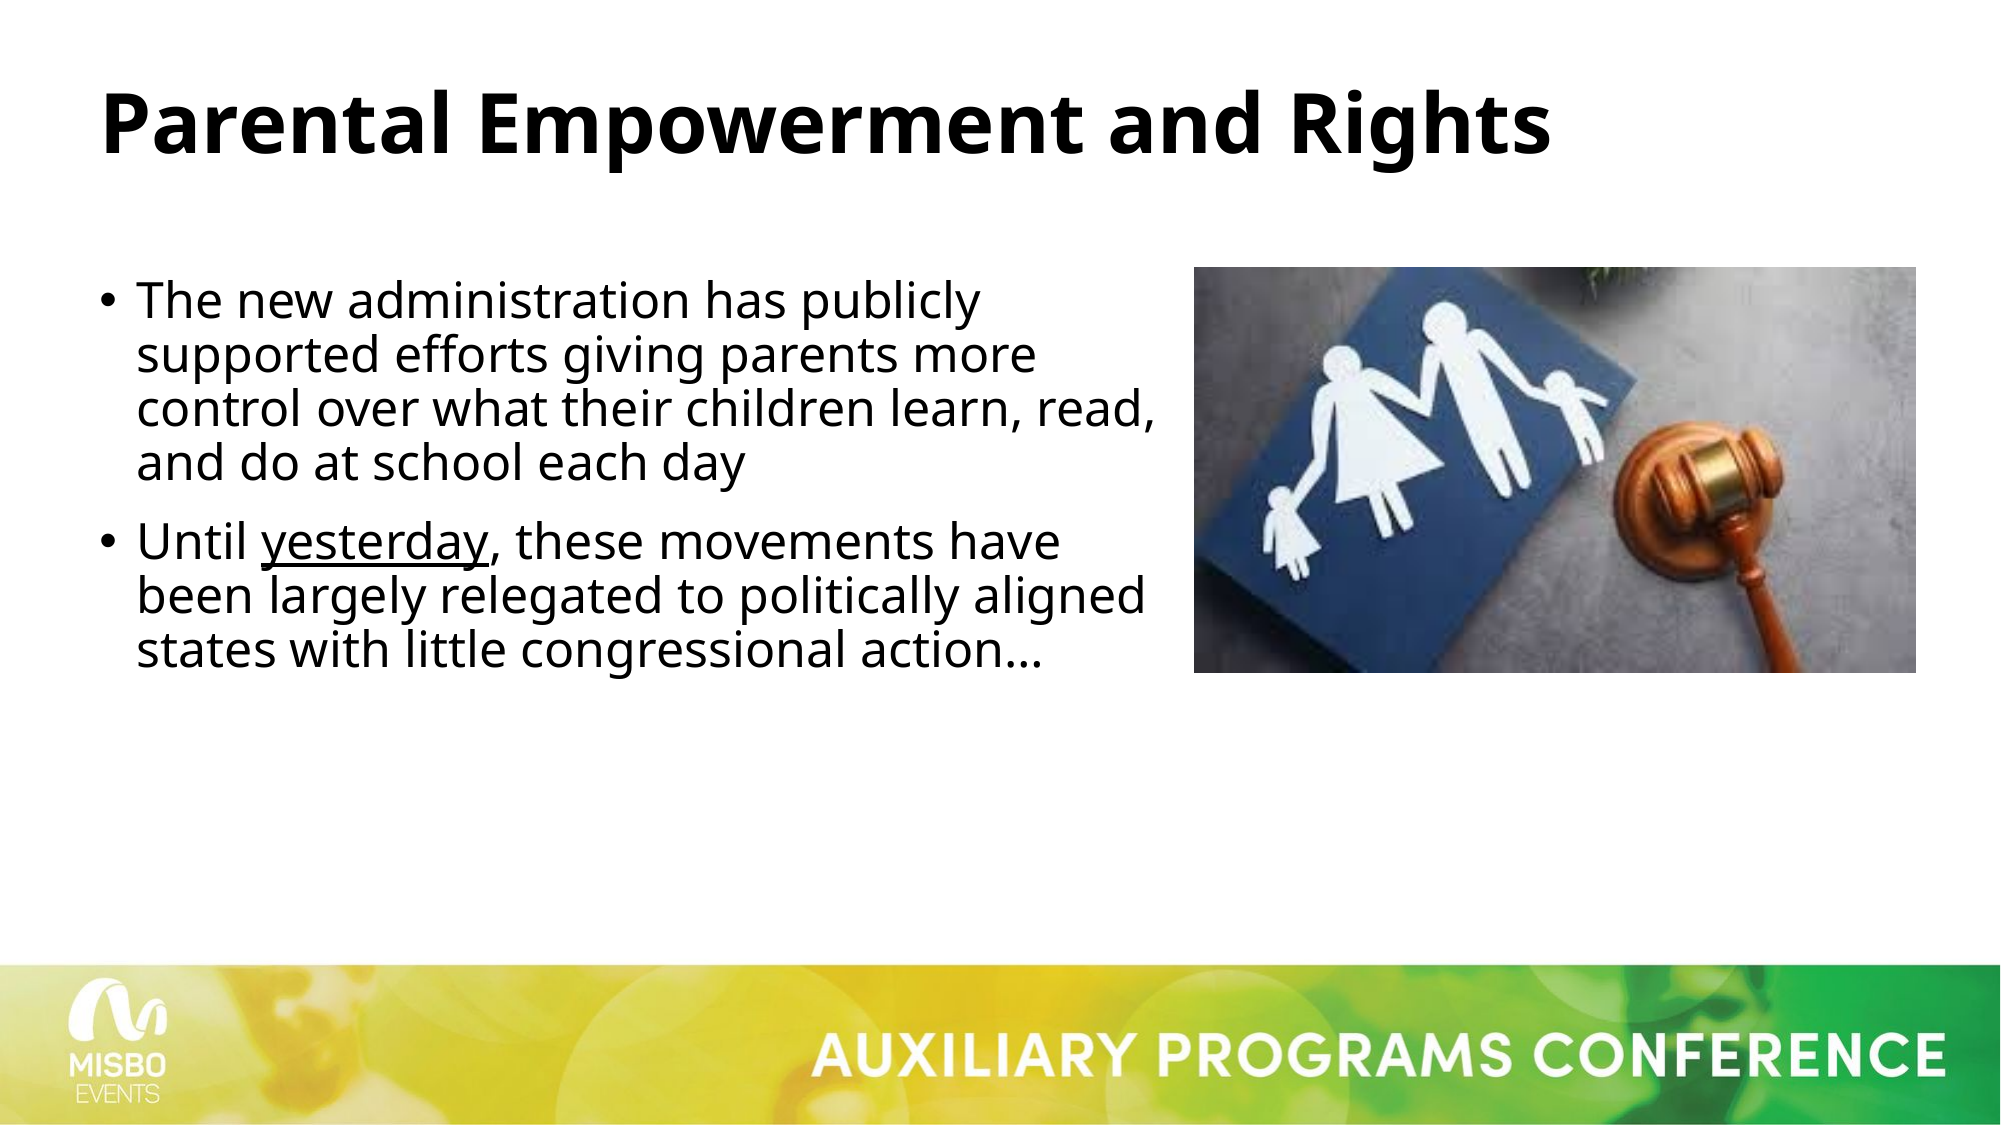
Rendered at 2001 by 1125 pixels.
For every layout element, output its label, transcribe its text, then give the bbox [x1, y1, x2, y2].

picture [0, 0, 2001, 1125]
title Parental Empowerment and Rights [84, 28, 1905, 225]
list The new administration has publicly supported efforts giving parents more control over what their children learn, read, and do at school each day Until yesterday, these movements have been largely relegated to politically aligned states with little congressional action… [84, 268, 1186, 953]
